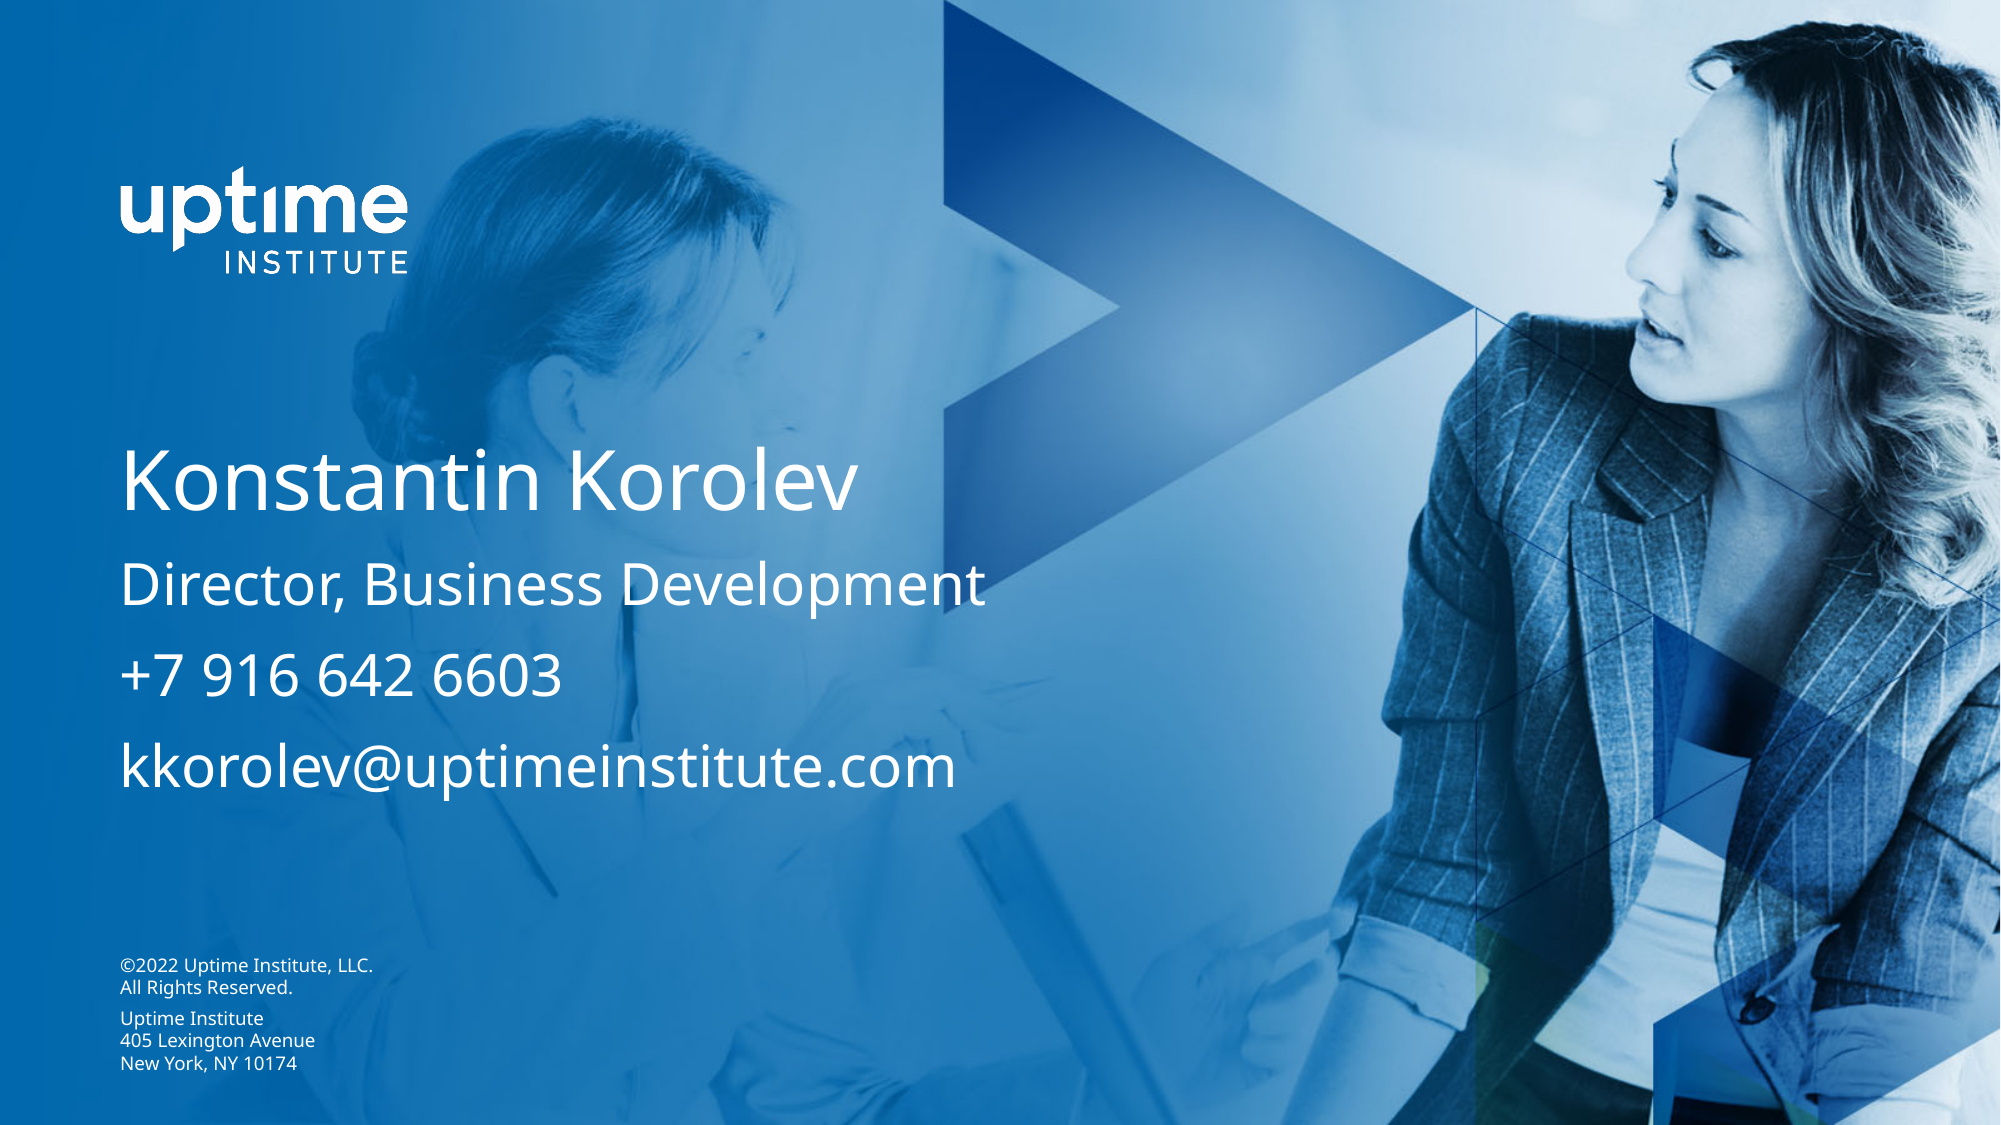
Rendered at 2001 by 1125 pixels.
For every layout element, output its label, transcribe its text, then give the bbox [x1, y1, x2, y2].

picture [0, 0, 2001, 1125]
text_box ©2022 Uptime Institute, LLC. All Rights Reserved. Uptime Institute 405 Lexington Avenue New York, NY 10174 [120, 945, 642, 1082]
list Konstantin Korolev Director, Business Development +7 916 642 6603 kkorolev@uptimeinstitute.com [119, 525, 1884, 700]
